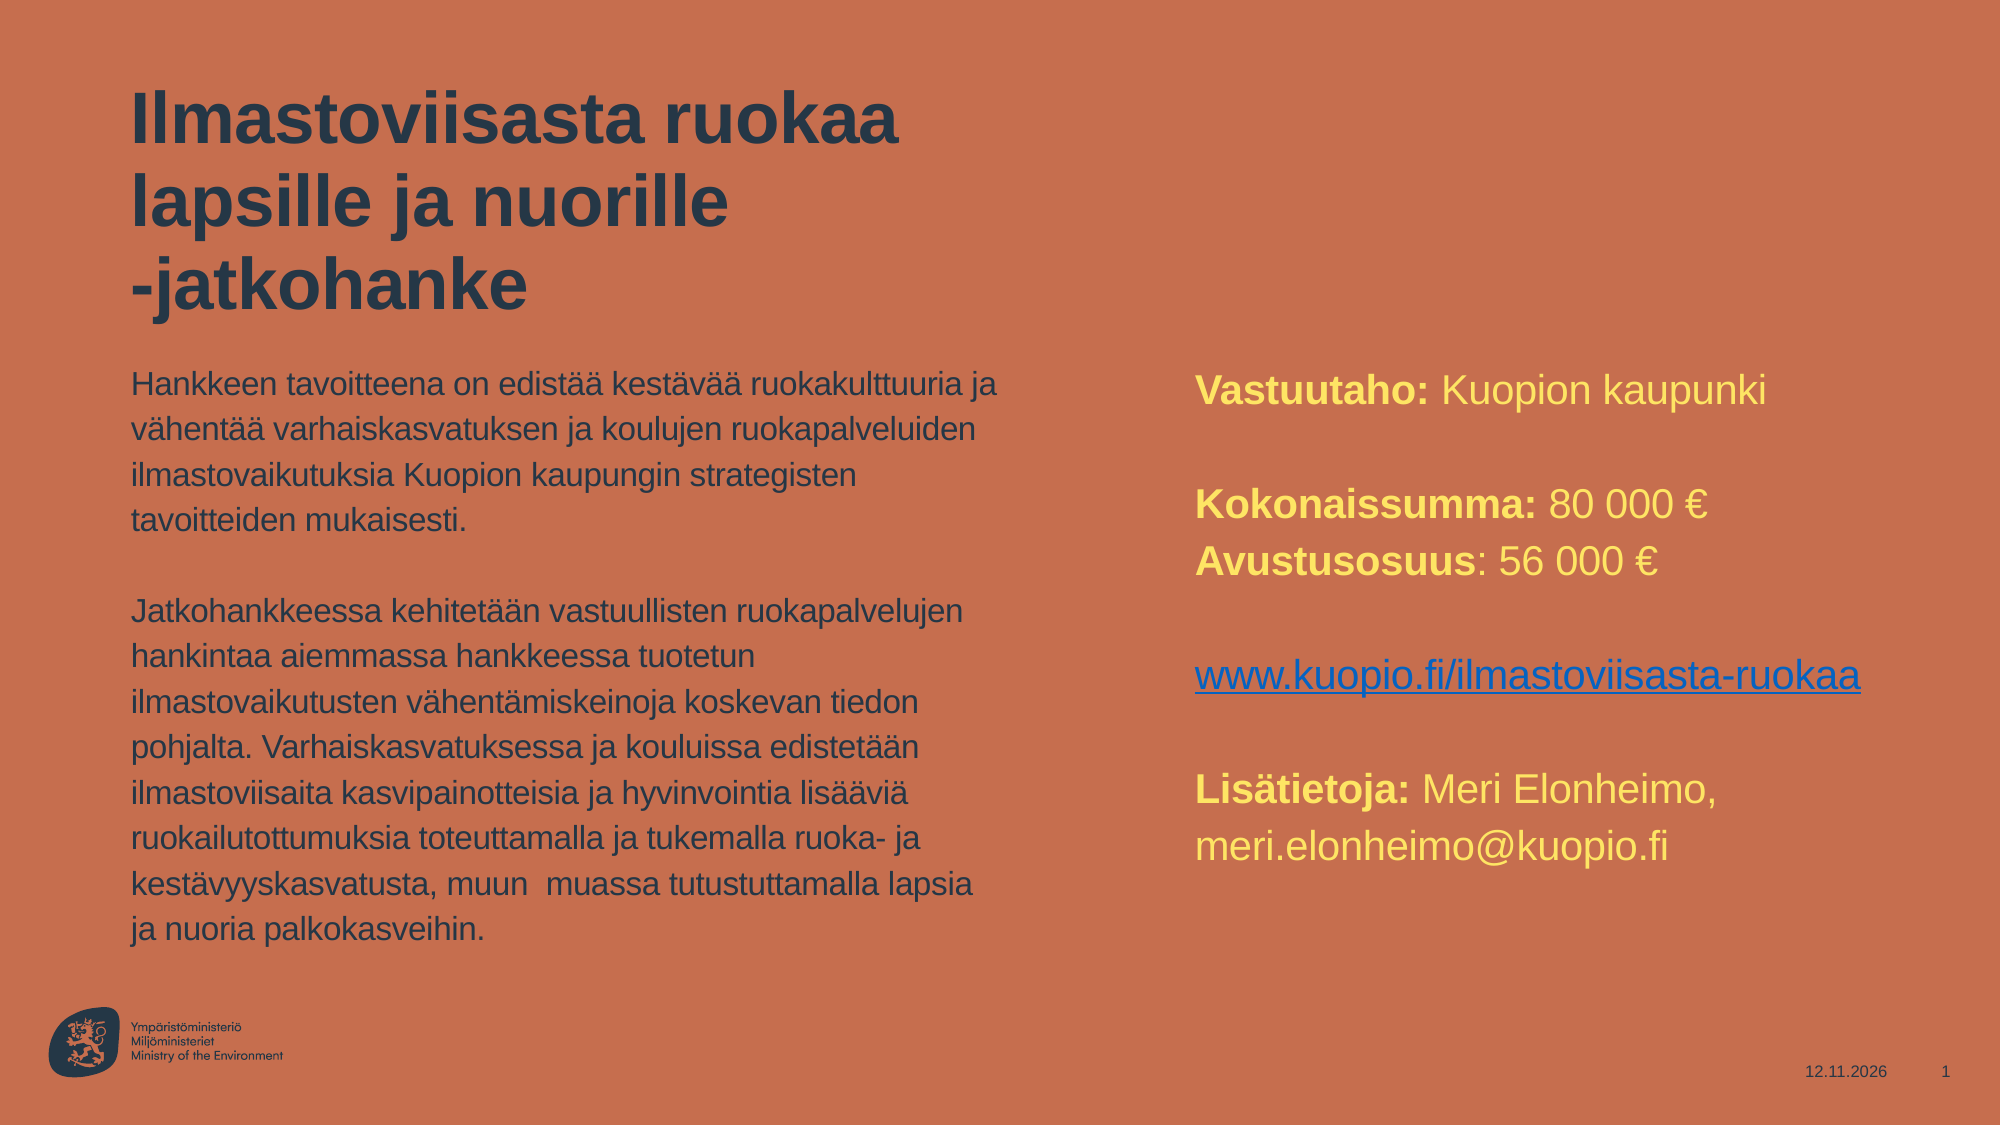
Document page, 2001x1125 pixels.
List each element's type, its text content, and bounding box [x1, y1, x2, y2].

list Hankkeen tavoitteena on edistää kestävää ruokakulttuuria ja vähentää varhaiskasvatuksen ja koulujen ruokapalveluiden ilmastovaikutuksia Kuopion kaupungin strategisten tavoitteiden mukaisesti. Jatkohankkeessa kehitetään vastuullisten ruokapalvelujen hankintaa aiemmassa hankkeessa tuotetun ilmastovaikutusten vähentämiskeinoja koskevan tiedon pohjalta. Varhaiskasvatuksessa ja kouluissa edistetään ilmastoviisaita kasvipainotteisia ja hyvinvointia lisääviä ruokailutottumuksia toteuttamalla ja tukemalla ruoka- ja kestävyyskasvatusta, muun muassa tutustuttamalla lapsia ja nuoria palkokasveihin. [130, 356, 1002, 782]
list Vastuutaho: Kuopion kaupunki Kokonaissumma: 80 000 € Avustusosuus: 56 000 € www.kuopio.fi/ilmastoviisasta-ruokaa Lisätietoja: Meri Elonheimo, meri.elonheimo@kuopio.fi [1194, 356, 1875, 532]
slide_number 1 [1910, 1054, 1982, 1088]
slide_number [1785, 1054, 1908, 1088]
title Ilmastoviisasta ruokaa lapsille ja nuorille -jatkohanke [130, 104, 1119, 327]
